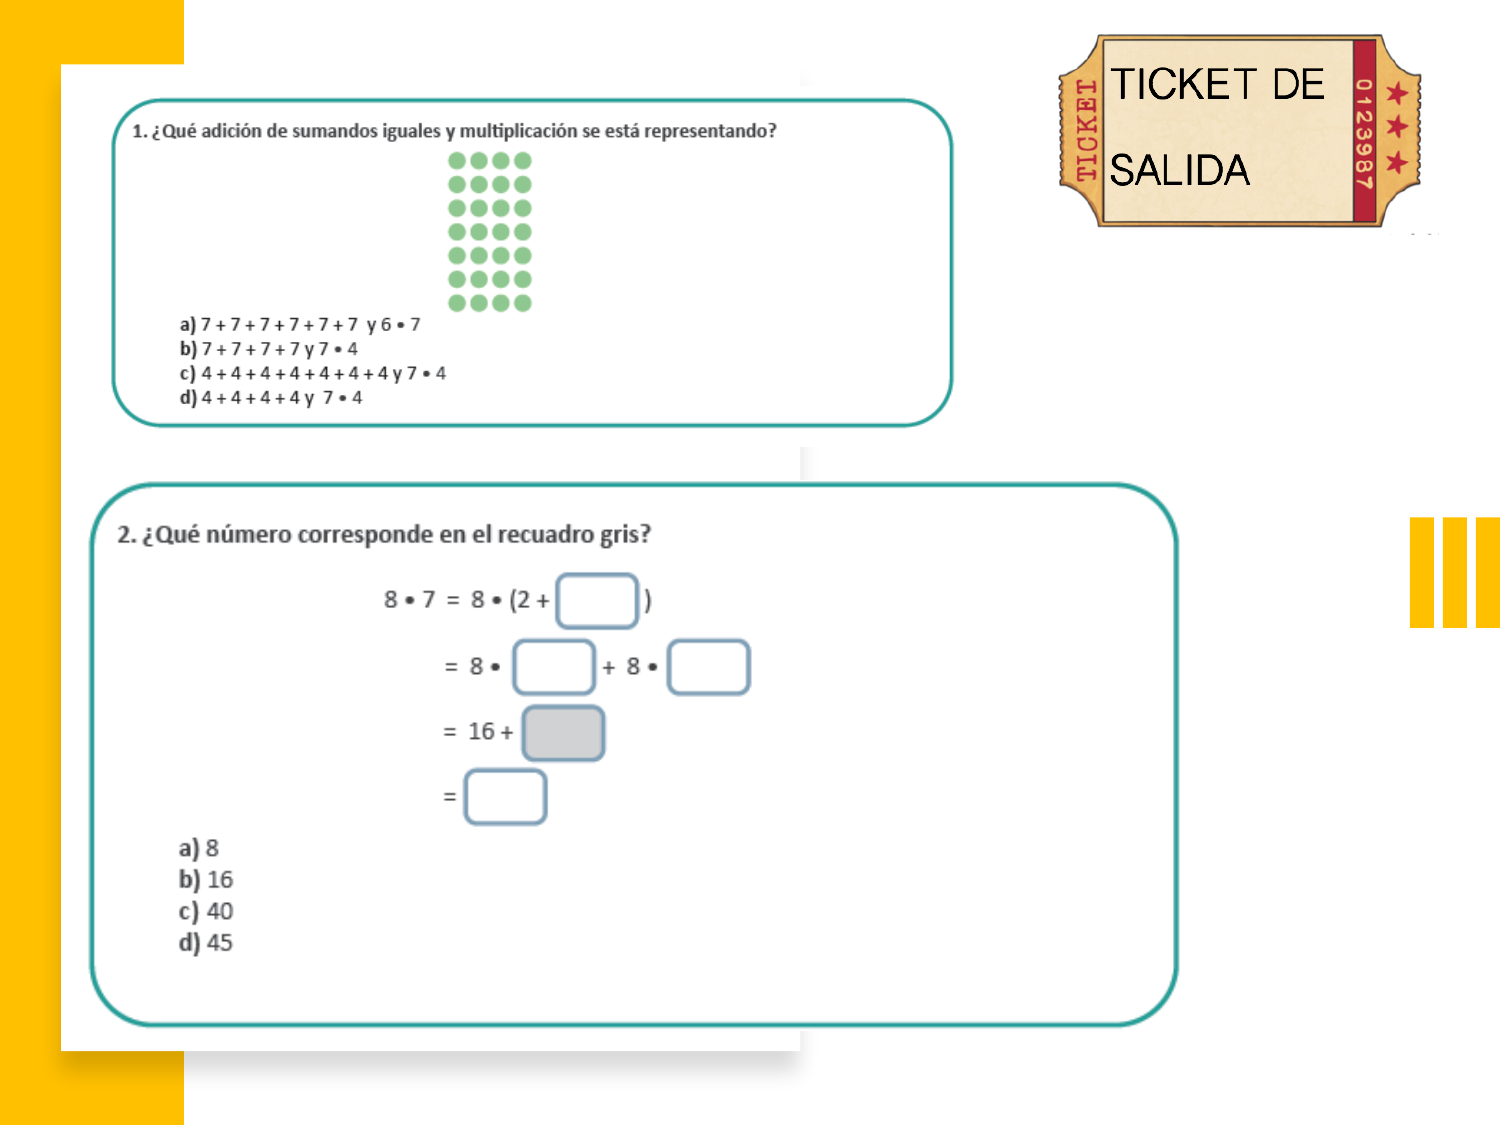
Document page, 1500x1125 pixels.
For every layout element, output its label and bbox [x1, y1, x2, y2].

picture [1018, 8, 1456, 253]
picture [103, 86, 970, 447]
text_box [61, 64, 801, 1052]
text_box [0, 0, 184, 1125]
picture [65, 480, 1198, 1031]
text_box [1409, 517, 1500, 629]
